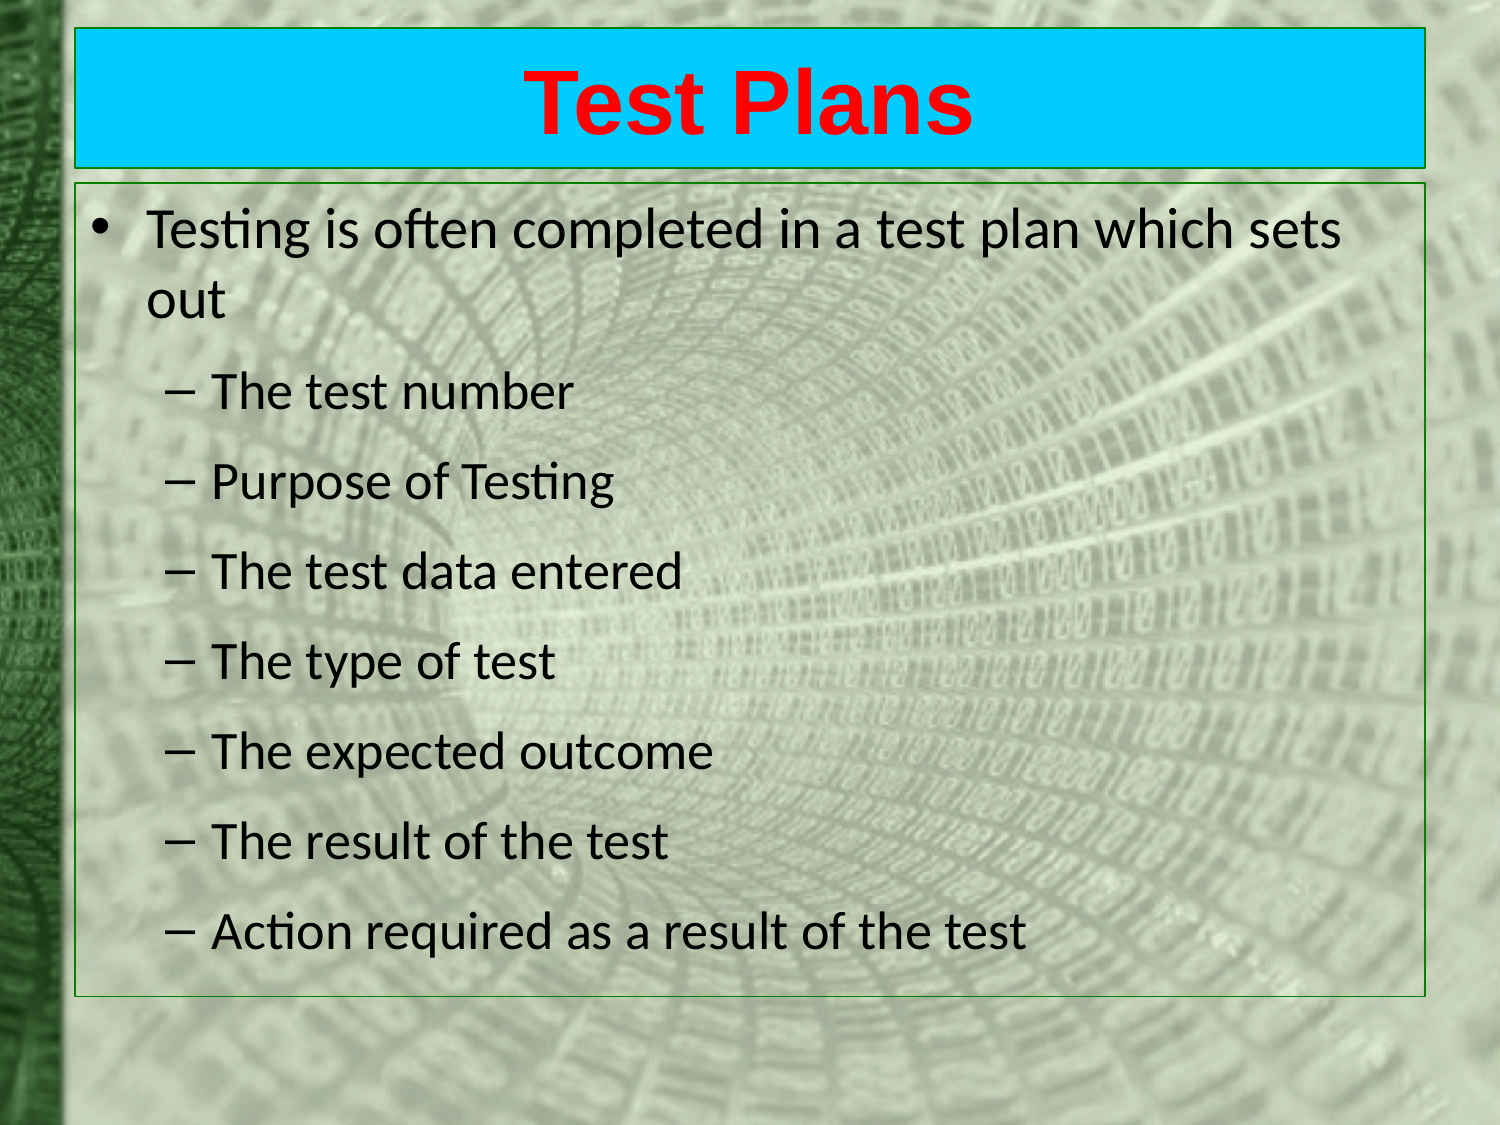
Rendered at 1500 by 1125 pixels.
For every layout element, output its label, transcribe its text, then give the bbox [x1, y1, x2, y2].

list Testing is often completed in a test plan which sets out The test number Purpose of Testing The test data entered The type of test The expected outcome The result of the test Action required as a result of the test [74, 182, 1426, 997]
picture [0, 0, 1500, 1125]
title Test Plans [74, 27, 1426, 169]
